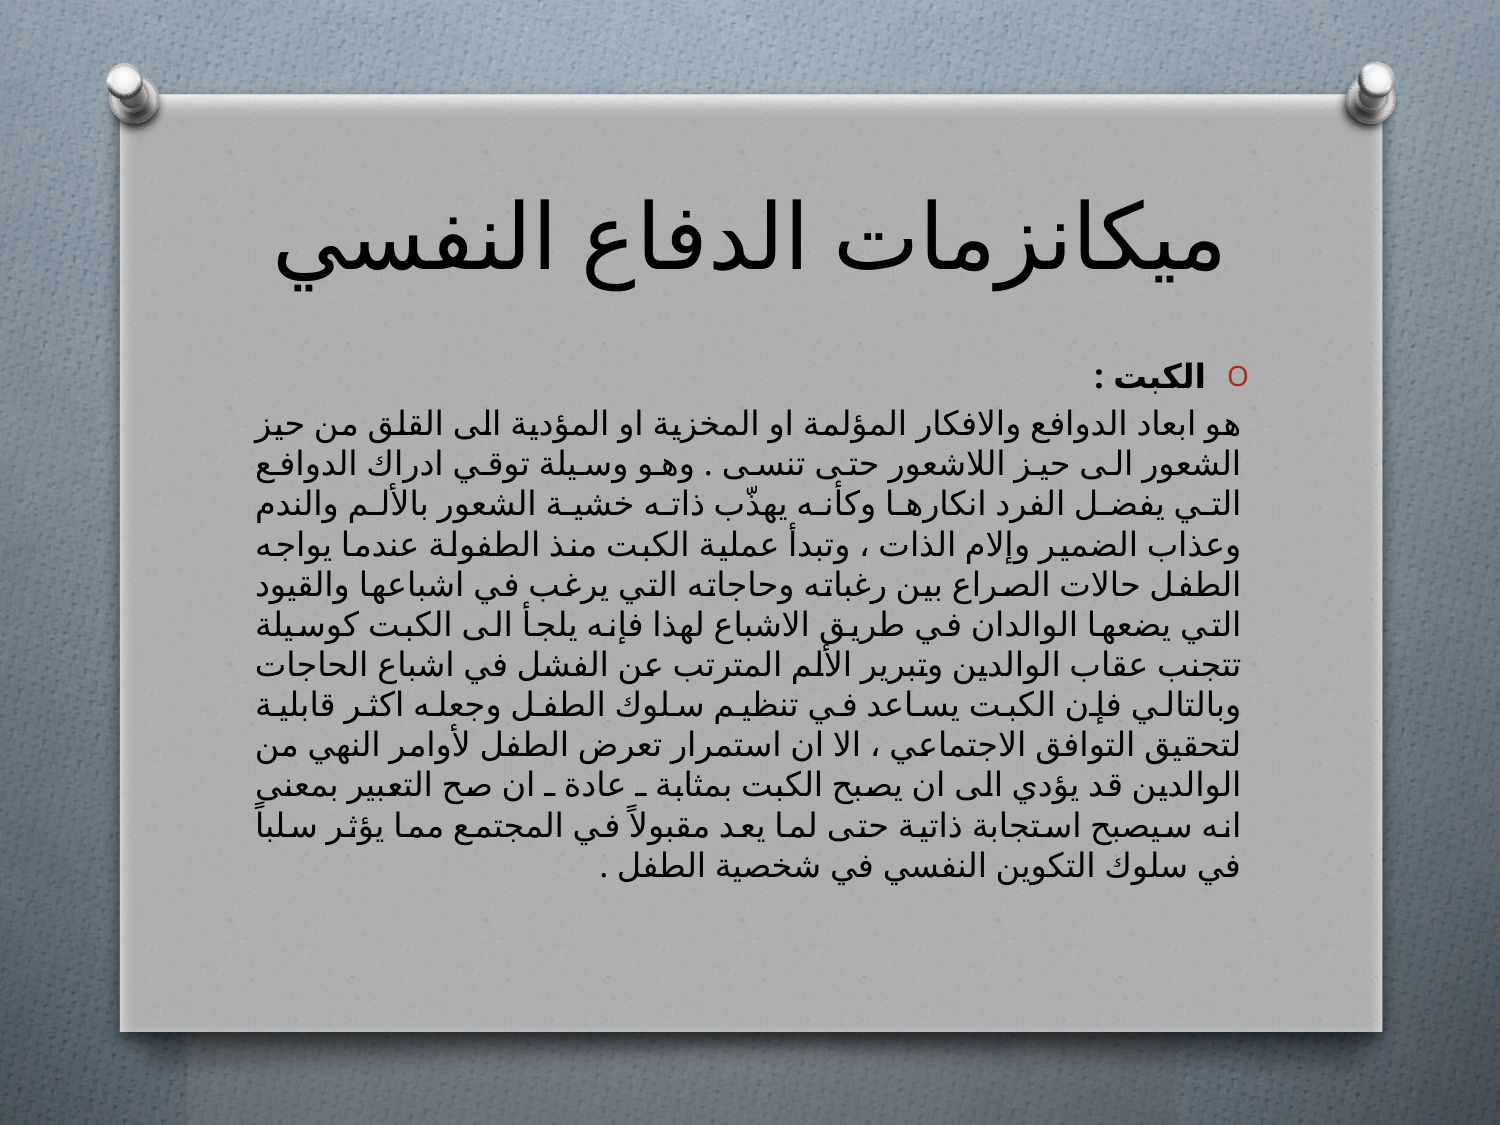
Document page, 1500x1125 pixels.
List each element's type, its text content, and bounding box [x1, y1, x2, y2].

picture [75, 29, 198, 153]
list الكبت : هو ابعاد الدوافع والافكار المؤلمة او المخزية او المؤدية الى القلق من حيز الشعور الى حيز اللاشعور حتى تنسى . وهو وسيلة توقي ادراك الدوافع التي يفضل الفرد انكارها وكأنه يهذّب ذاته خشية الشعور بالألم والندم وعذاب الضمير وإلام الذات ، وتبدأ عملية الكبت منذ الطفولة عندما يواجه الطفل حالات الصراع بين رغباته وحاجاته التي يرغب في اشباعها والقيود التي يضعها الوالدان في طريق الاشباع لهذا فإنه يلجأ الى الكبت كوسيلة تتجنب عقاب الوالدين وتبرير الألم المترتب عن الفشل في اشباع الحاجات وبالتالي فإن الكبت يساعد في تنظيم سلوك الطفل وجعله اكثر قابلية لتحقيق التوافق الاجتماعي ، الا ان استمرار تعرض الطفل لأوامر النهي من الوالدين قد يؤدي الى ان يصبح الكبت بمثابة ـ عادة ـ ان صح التعبير بمعنى انه سيصبح استجابة ذاتية حتى لما يعد مقبولاً في المجتمع مما يؤثر سلباً في سلوك التكوين النفسي في شخصية الطفل . [240, 347, 1257, 939]
title ميكانزمات الدفاع النفسي [179, 134, 1323, 332]
picture [1317, 35, 1439, 156]
